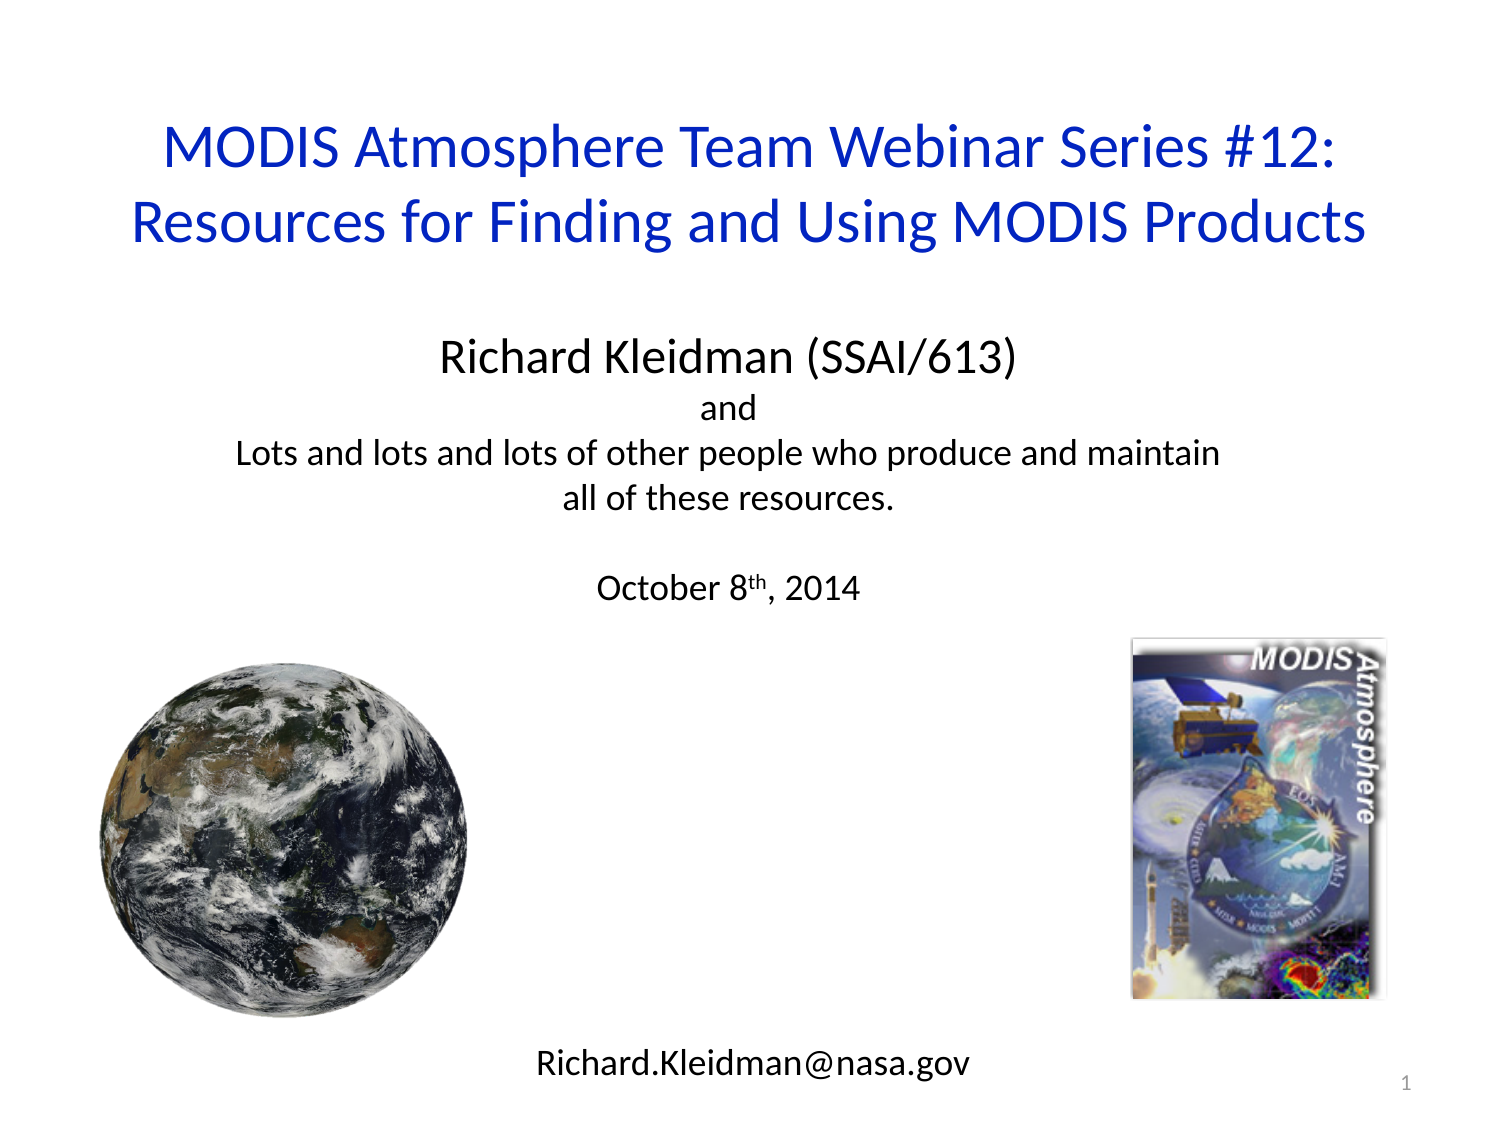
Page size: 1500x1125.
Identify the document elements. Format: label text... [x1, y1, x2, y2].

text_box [74, 639, 1386, 1041]
slide_number 1 [1385, 1060, 1425, 1103]
title MODIS Atmosphere Team Webinar Series #12: Resources for Finding and Using MODIS Products [75, 28, 1425, 332]
text_box Richard.Kleidman@nasa.gov [521, 1049, 986, 1091]
text_box Richard Kleidman (SSAI/613) and Lots and lots and lots of other people who produce and maintain all of these resources. October 8th, 2014 [218, 316, 1239, 638]
